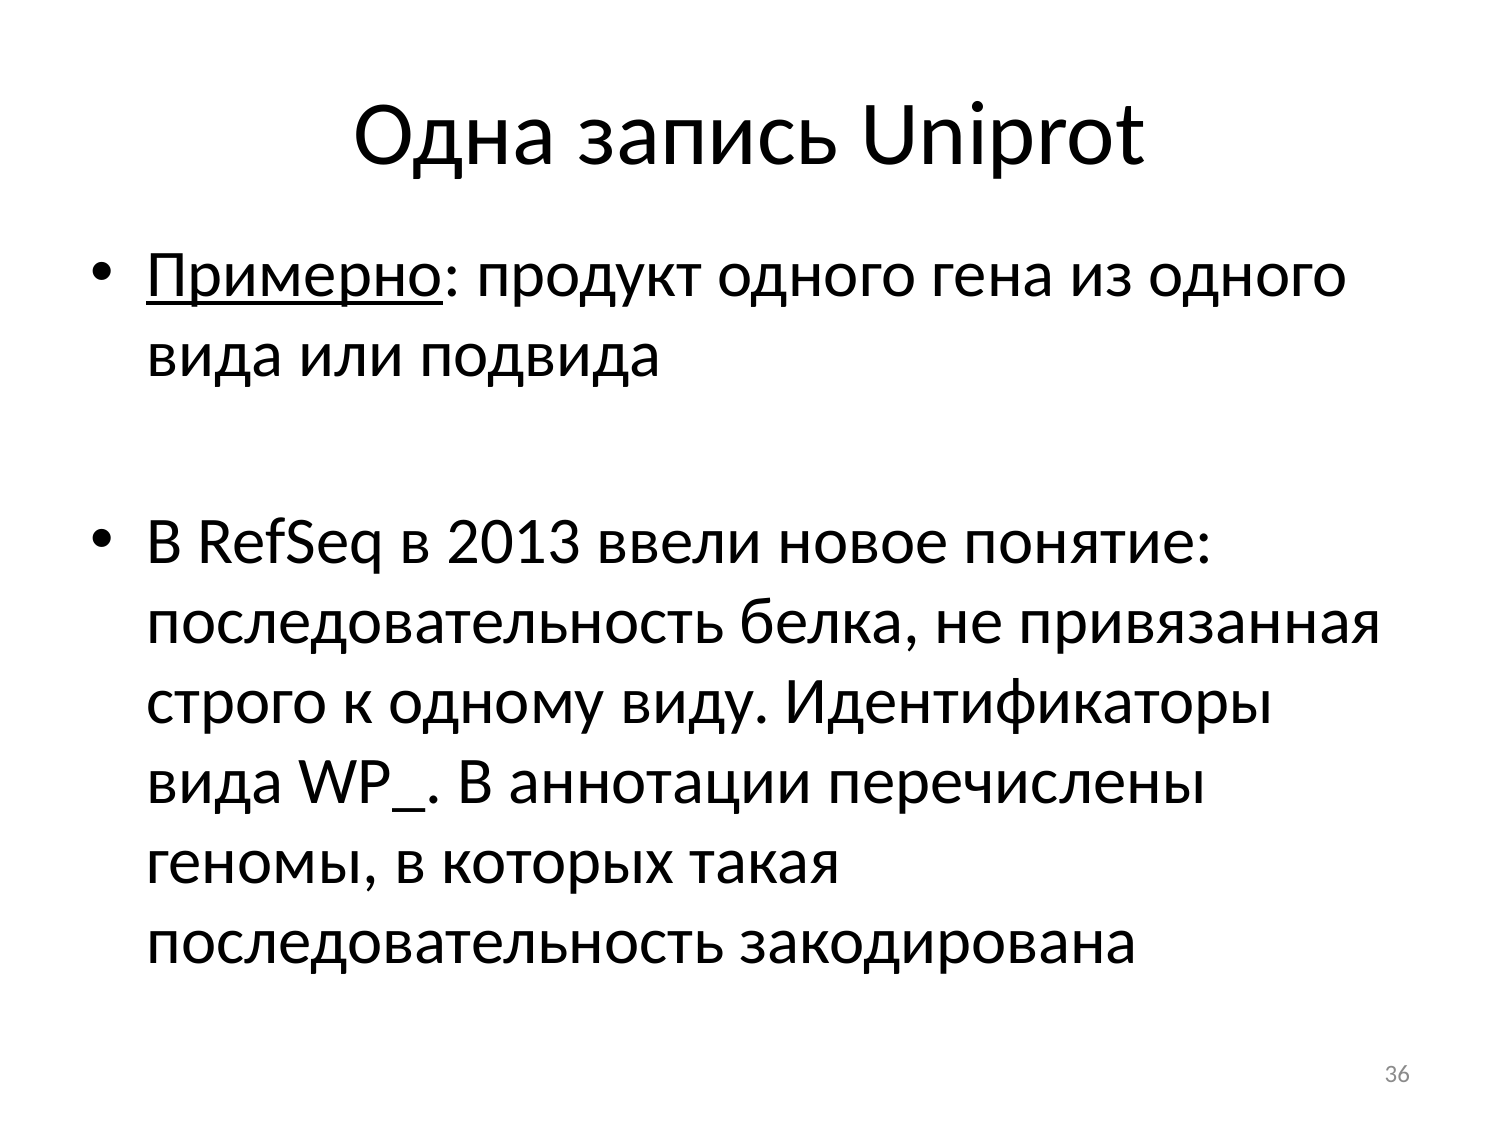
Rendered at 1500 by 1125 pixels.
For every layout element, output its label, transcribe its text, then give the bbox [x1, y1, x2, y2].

title Одна запись Uniprot [74, 34, 1426, 222]
list Примерно: продукт одного гена из одного вида или подвида В RefSeq в 2013 ввели новое понятие: последовательность белка, не привязанная строго к одному виду. Идентификаторы вида WP_. В аннотации перечислены геномы, в которых такая последовательность закодирована [74, 222, 1426, 966]
slide_number 36 [1074, 1042, 1425, 1103]
